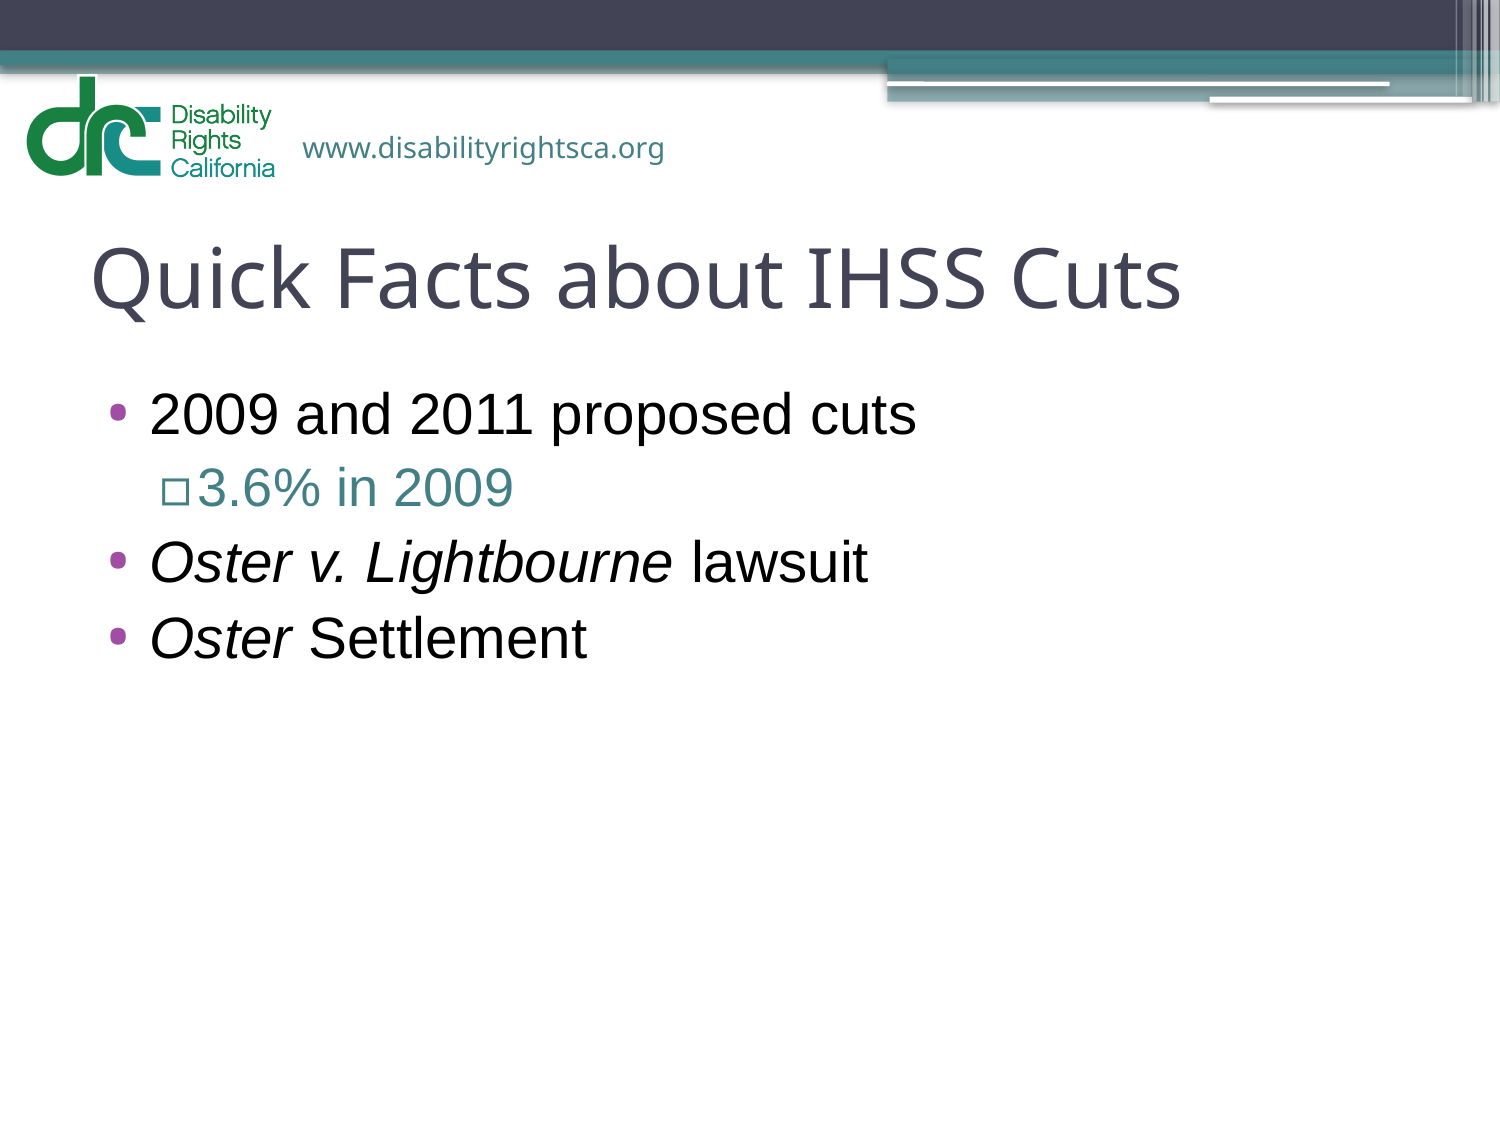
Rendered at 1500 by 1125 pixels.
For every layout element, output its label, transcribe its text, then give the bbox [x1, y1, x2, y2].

title Quick Facts about IHSS Cuts [75, 187, 1425, 363]
picture [24, 74, 275, 178]
list 2009 and 2011 proposed cuts 3.6% in 2009 Oster v. Lightbourne lawsuit Oster Settlement [75, 368, 1425, 1079]
